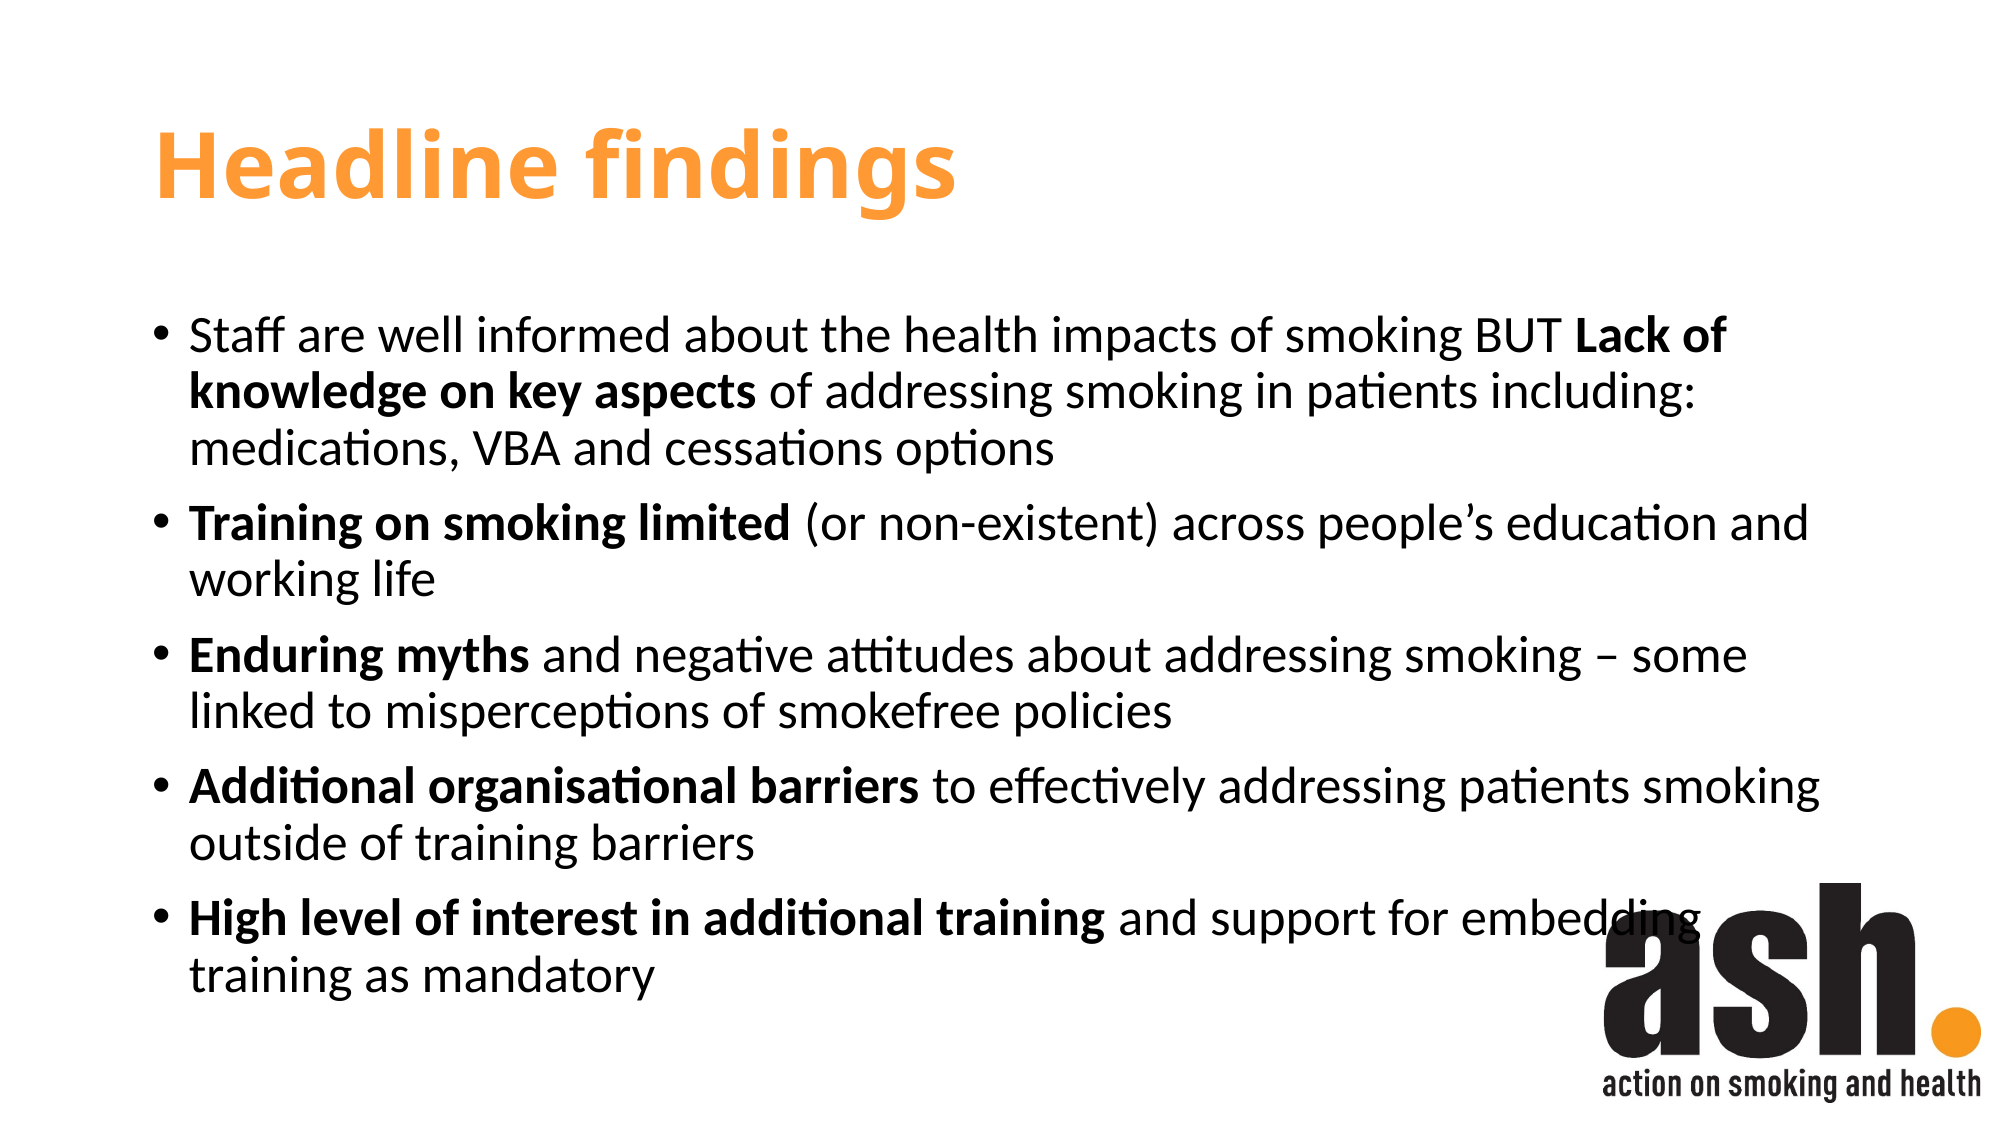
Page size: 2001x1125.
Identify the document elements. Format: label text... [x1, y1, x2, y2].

list Staff are well informed about the health impacts of smoking BUT Lack of knowledge on key aspects of addressing smoking in patients including: medications, VBA and cessations options Training on smoking limited (or non-existent) across people’s education and working life Enduring myths and negative attitudes about addressing smoking – some linked to misperceptions of smokefree policies Additional organisational barriers to effectively addressing patients smoking outside of training barriers High level of interest in additional training and support for embedding training as mandatory [137, 299, 1863, 1014]
picture [1603, 883, 1981, 1103]
title Headline findings [137, 59, 1863, 278]
